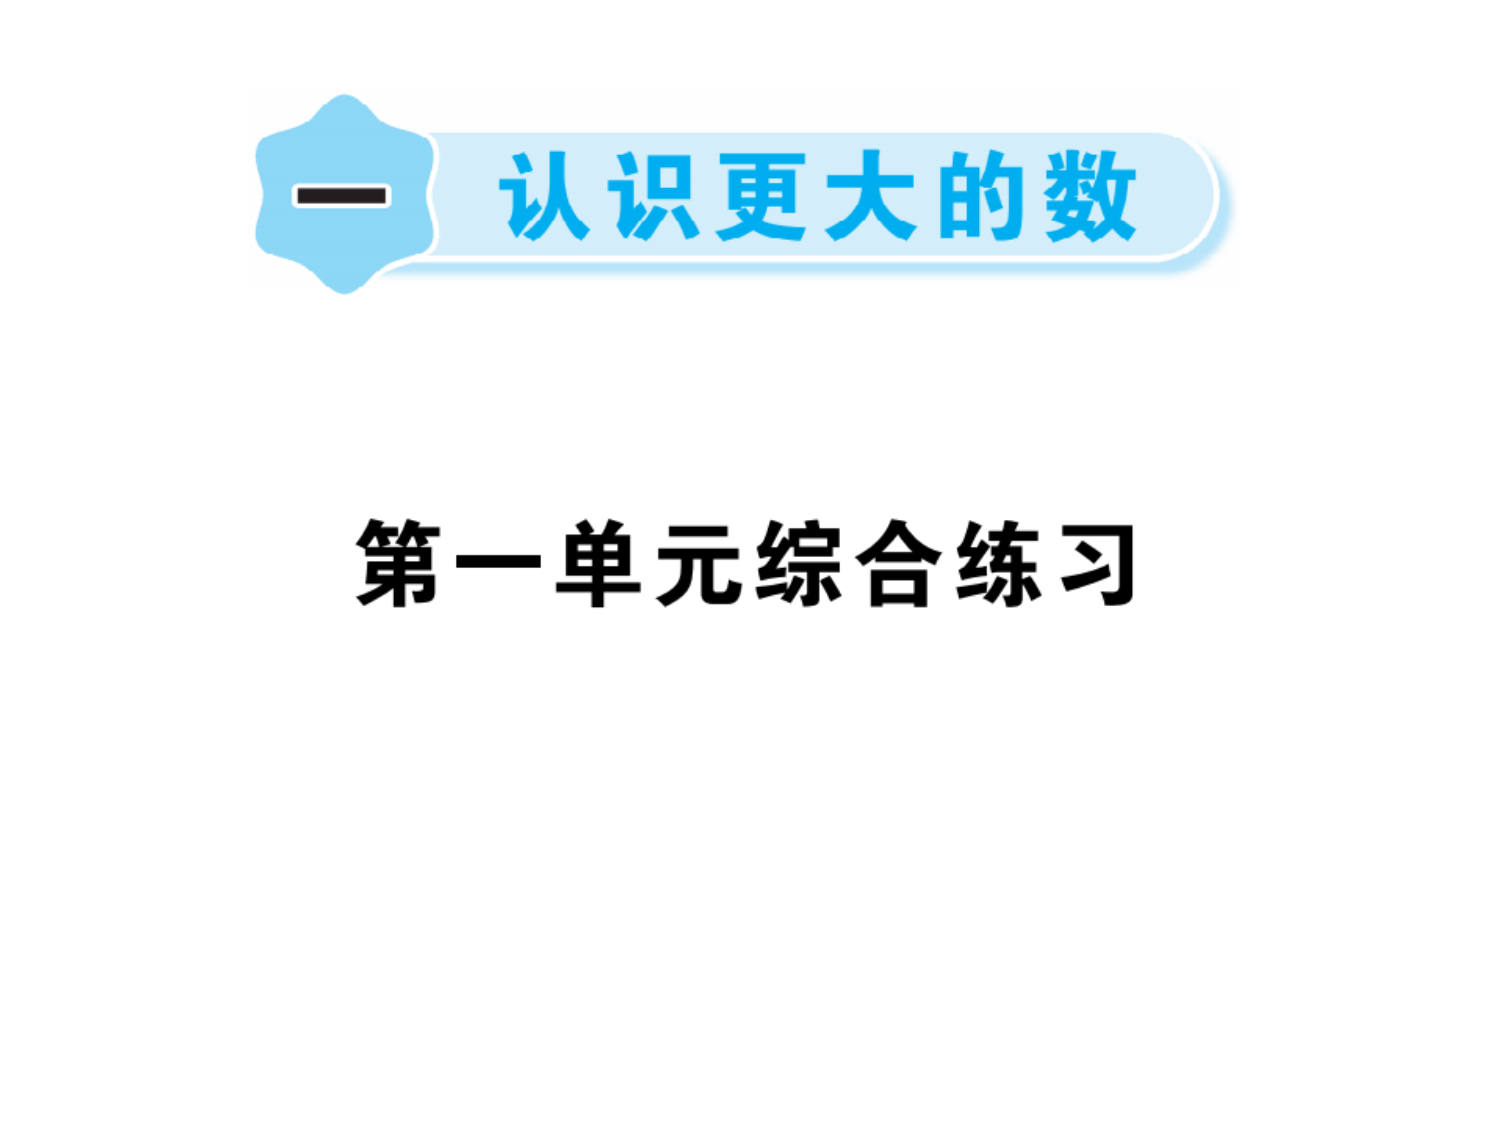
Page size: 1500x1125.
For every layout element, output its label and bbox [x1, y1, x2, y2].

picture [241, 89, 1253, 306]
picture [336, 500, 1164, 625]
